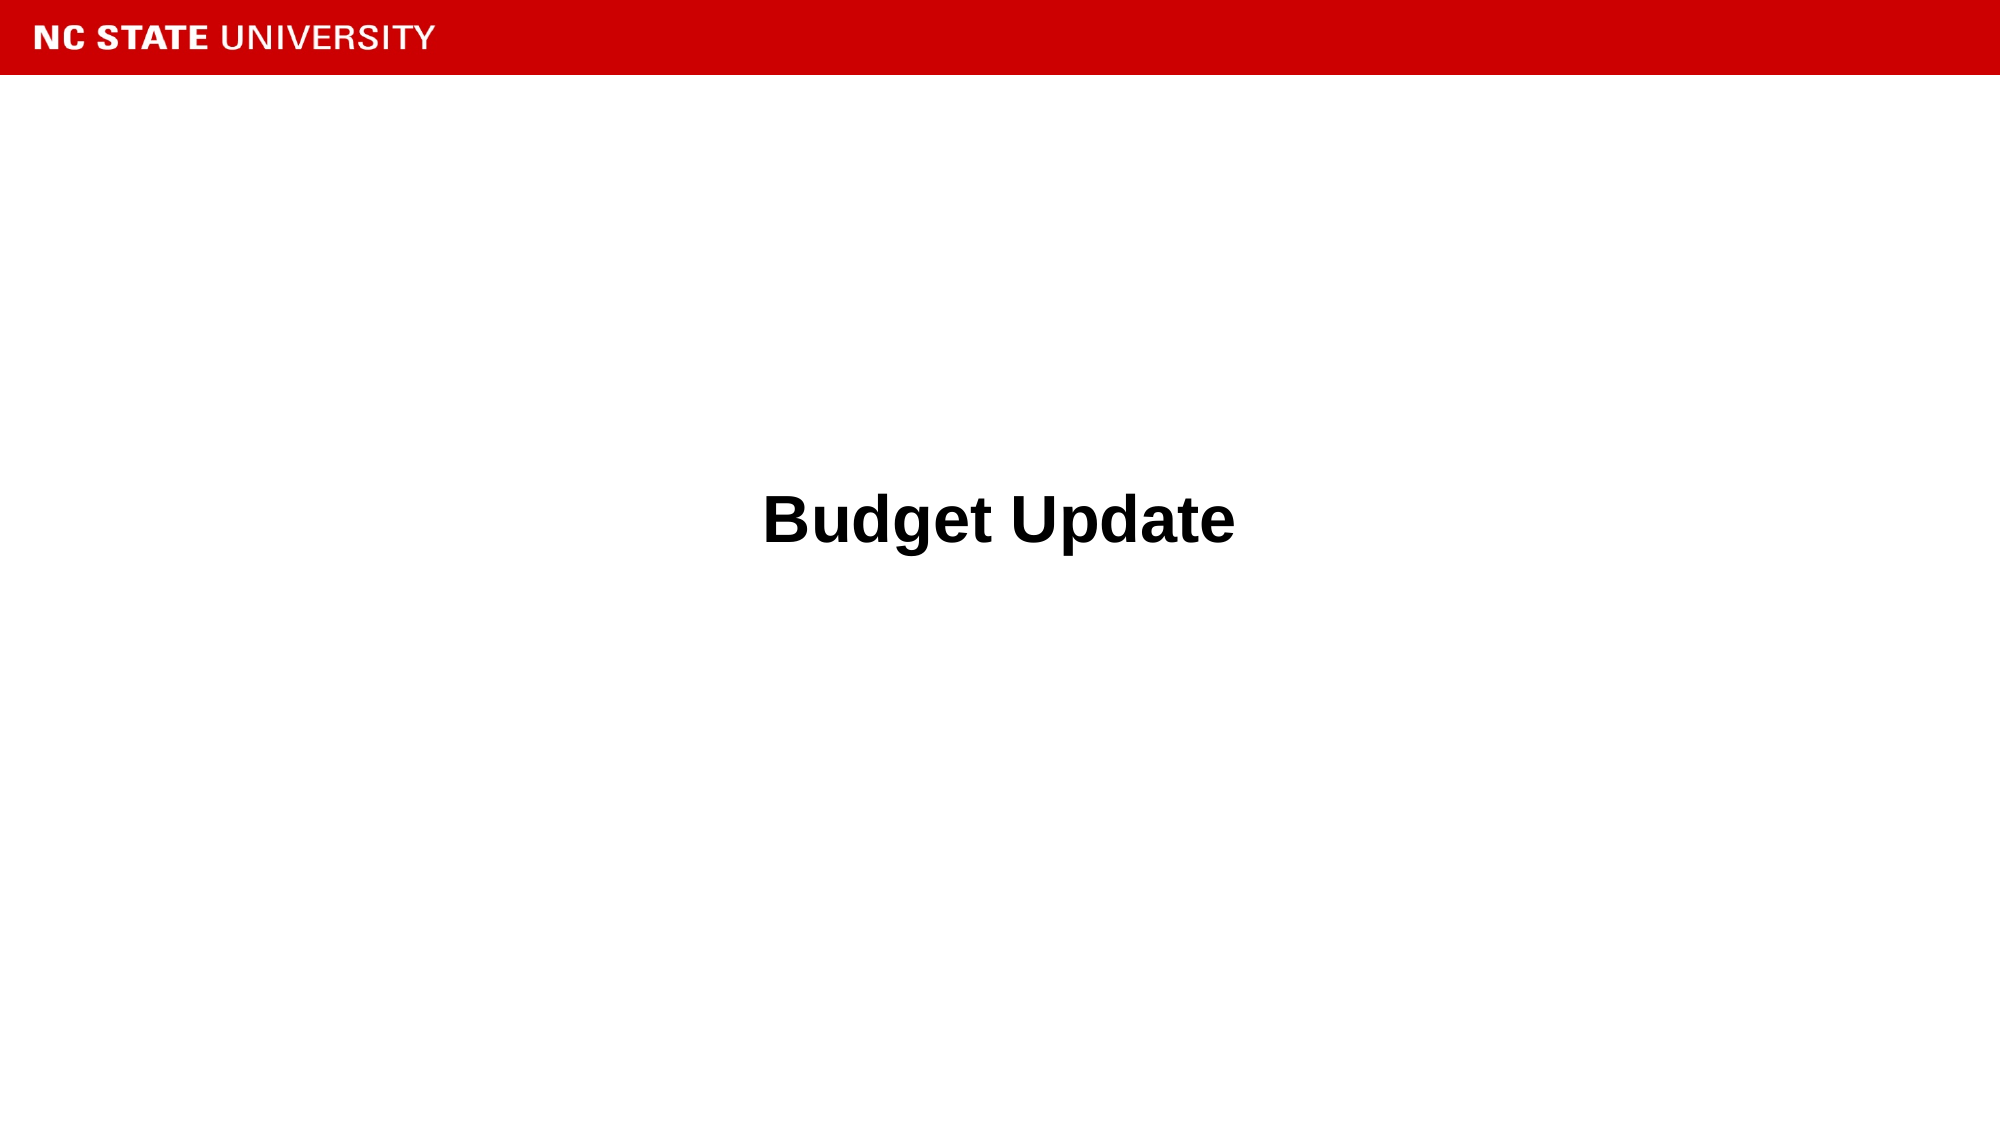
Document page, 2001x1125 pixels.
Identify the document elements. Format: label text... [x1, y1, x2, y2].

title Budget Update [150, 435, 1850, 677]
picture [0, 0, 2000, 75]
